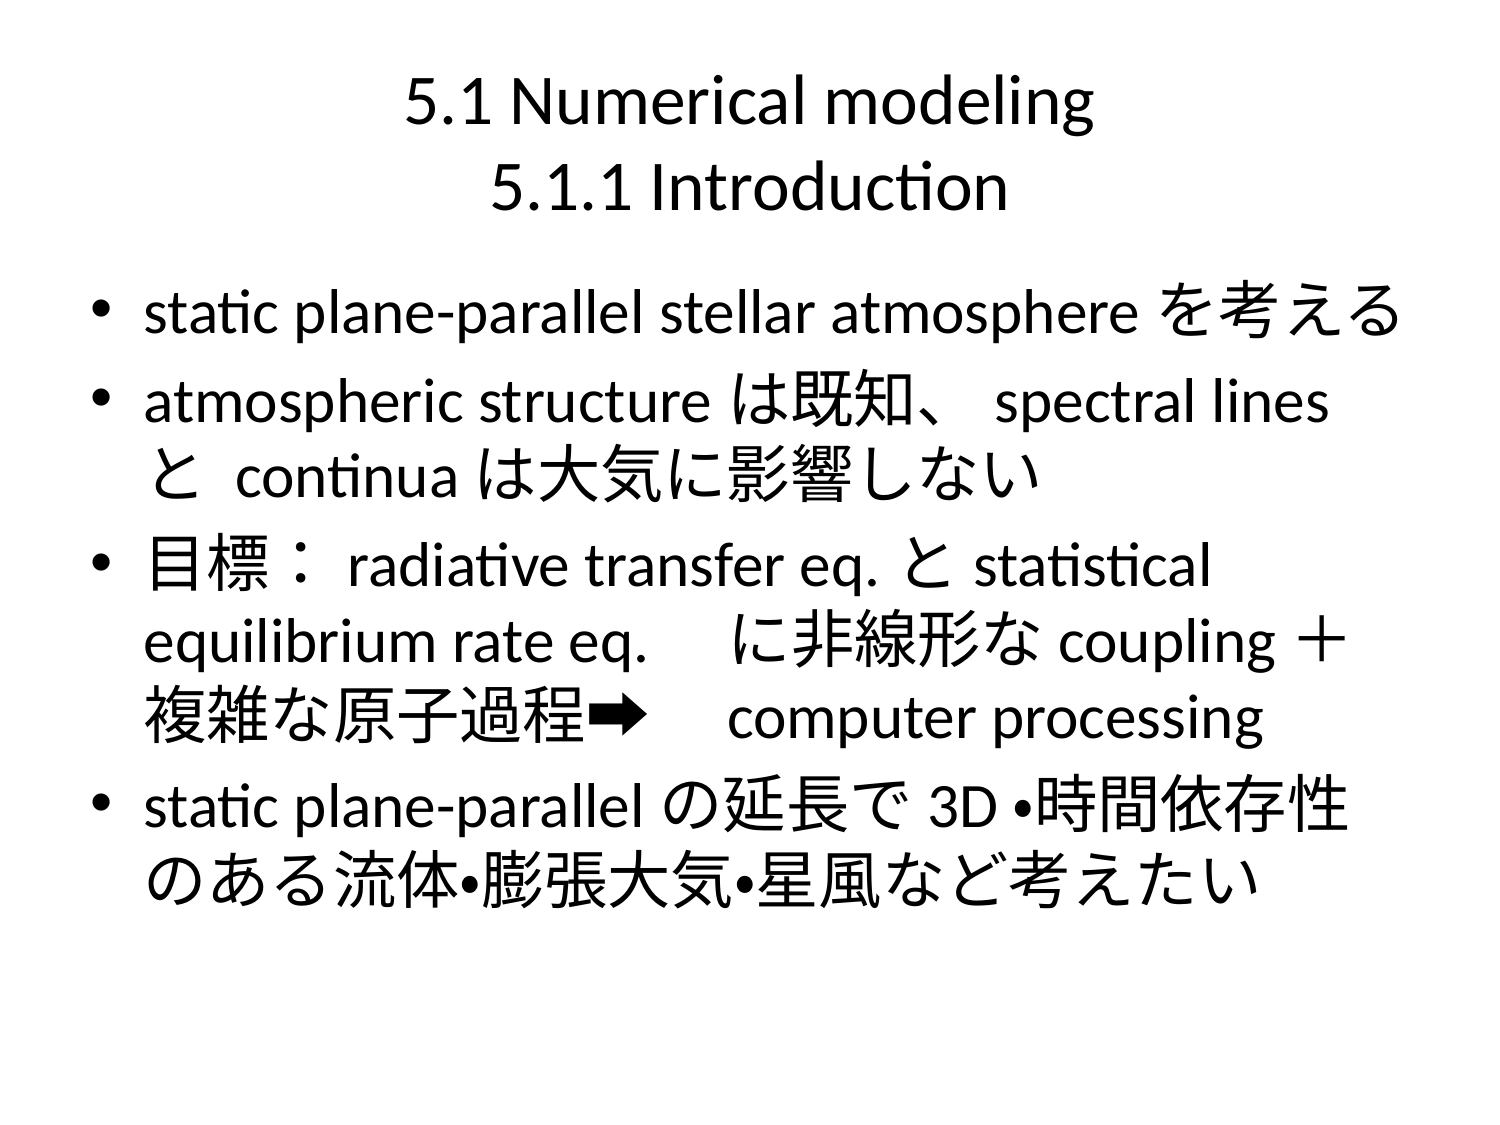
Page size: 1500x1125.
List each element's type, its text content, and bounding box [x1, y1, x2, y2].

list static plane-parallel stellar atmosphereを考える atmospheric structureは既知、spectral lines と continuaは大気に影響しない 目標：radiative transfer eq.とstatistical equilibrium rate eq. に非線形なcoupling＋複雑な原子過程➡ computer processing static plane-parallelの延長で3D・時間依存性のある流体・膨張大気・星風など考えたい [75, 262, 1425, 1005]
title 5.1 Numerical modeling 5.1.1 Introduction [75, 45, 1425, 233]
